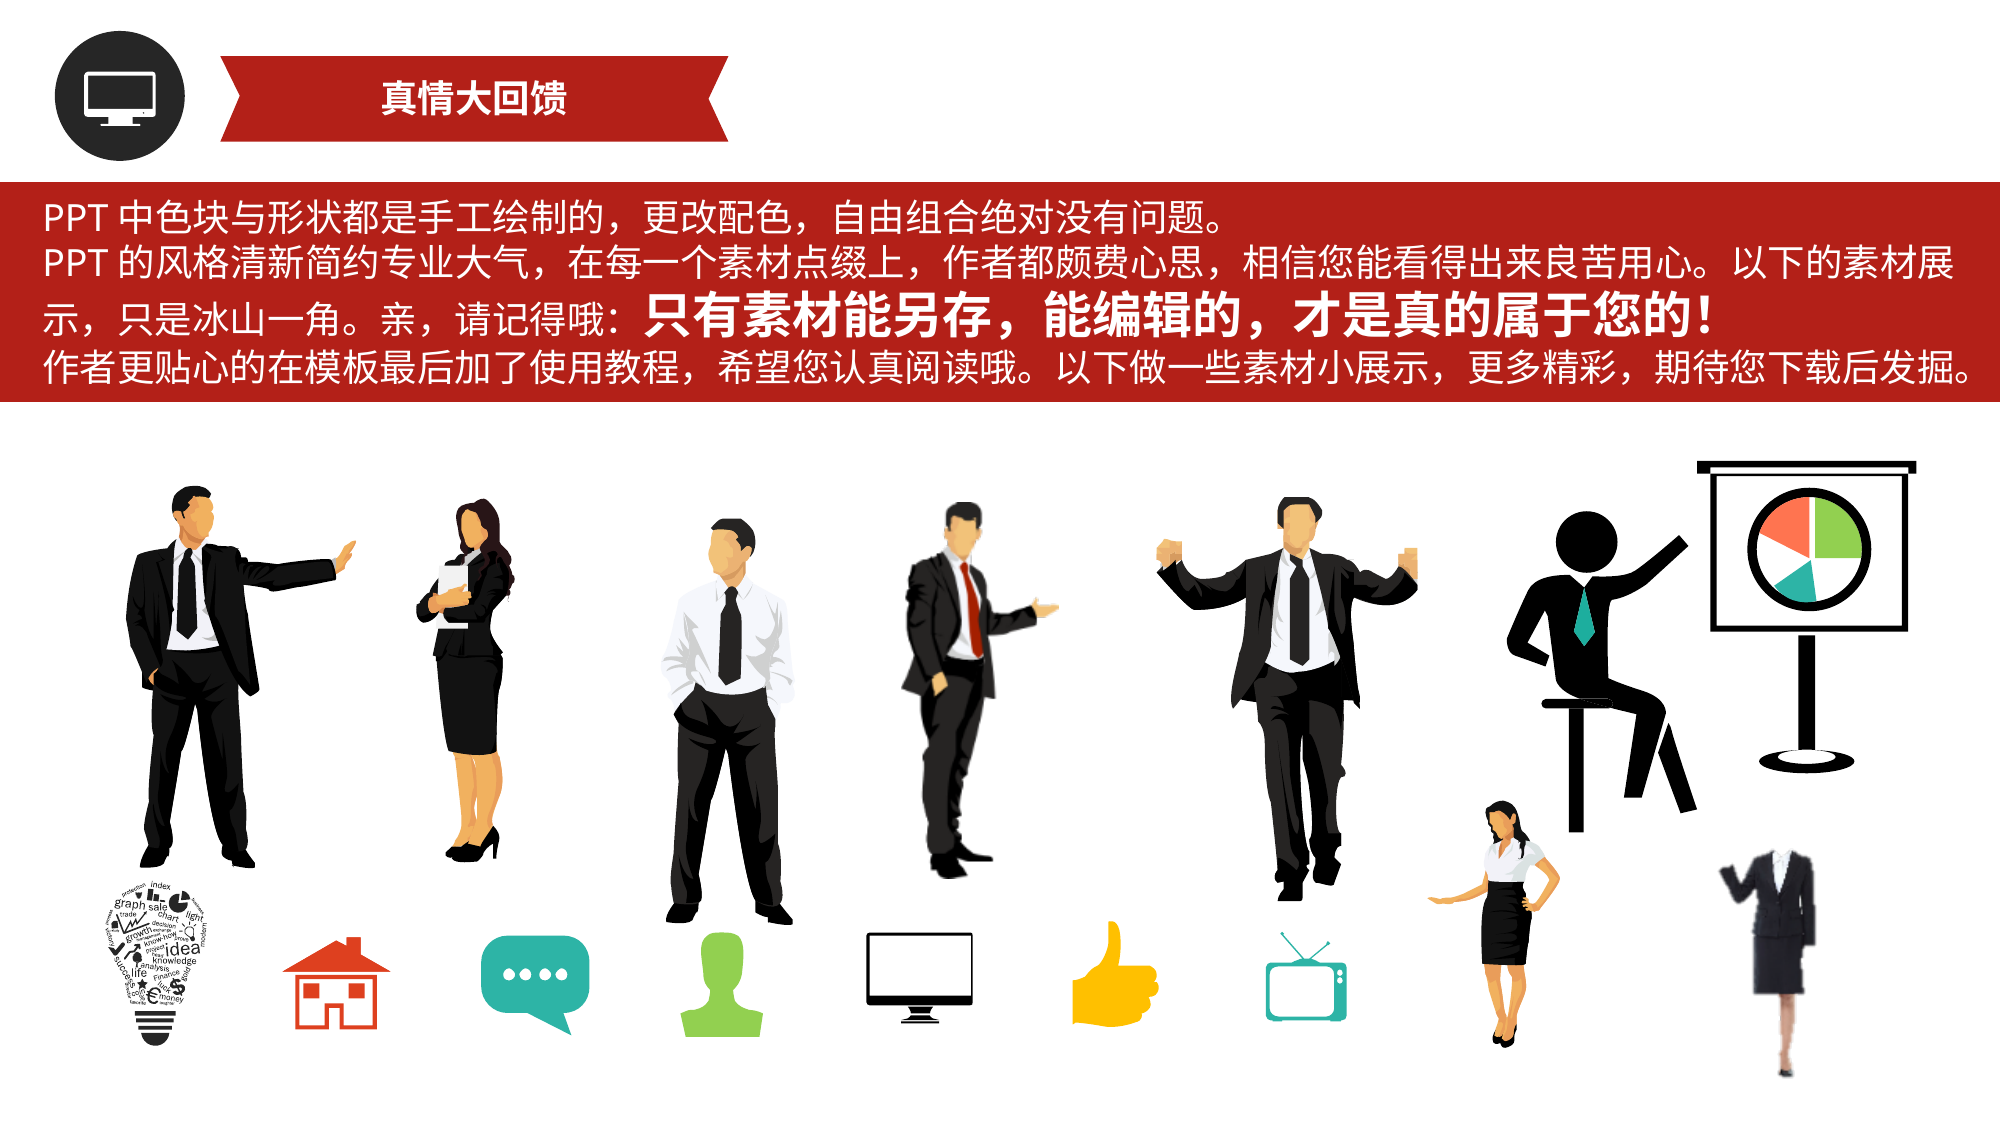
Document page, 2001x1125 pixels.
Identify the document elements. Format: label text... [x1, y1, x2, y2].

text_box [1506, 460, 1917, 833]
picture [900, 502, 1059, 879]
text_box [220, 56, 729, 142]
text_box 真情大回馈 [365, 67, 756, 127]
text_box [123, 484, 359, 870]
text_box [866, 932, 973, 1024]
text_box [54, 30, 185, 161]
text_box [413, 496, 519, 865]
picture [1149, 497, 1418, 908]
text_box [481, 935, 590, 1036]
text_box [1265, 931, 1347, 1022]
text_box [1427, 799, 1562, 1049]
text_box [1072, 921, 1159, 1027]
text_box [84, 71, 156, 126]
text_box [658, 518, 798, 927]
text_box [680, 932, 763, 1037]
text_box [282, 937, 401, 1030]
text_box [0, 182, 2000, 403]
picture [1705, 801, 1836, 1085]
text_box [105, 880, 207, 1046]
